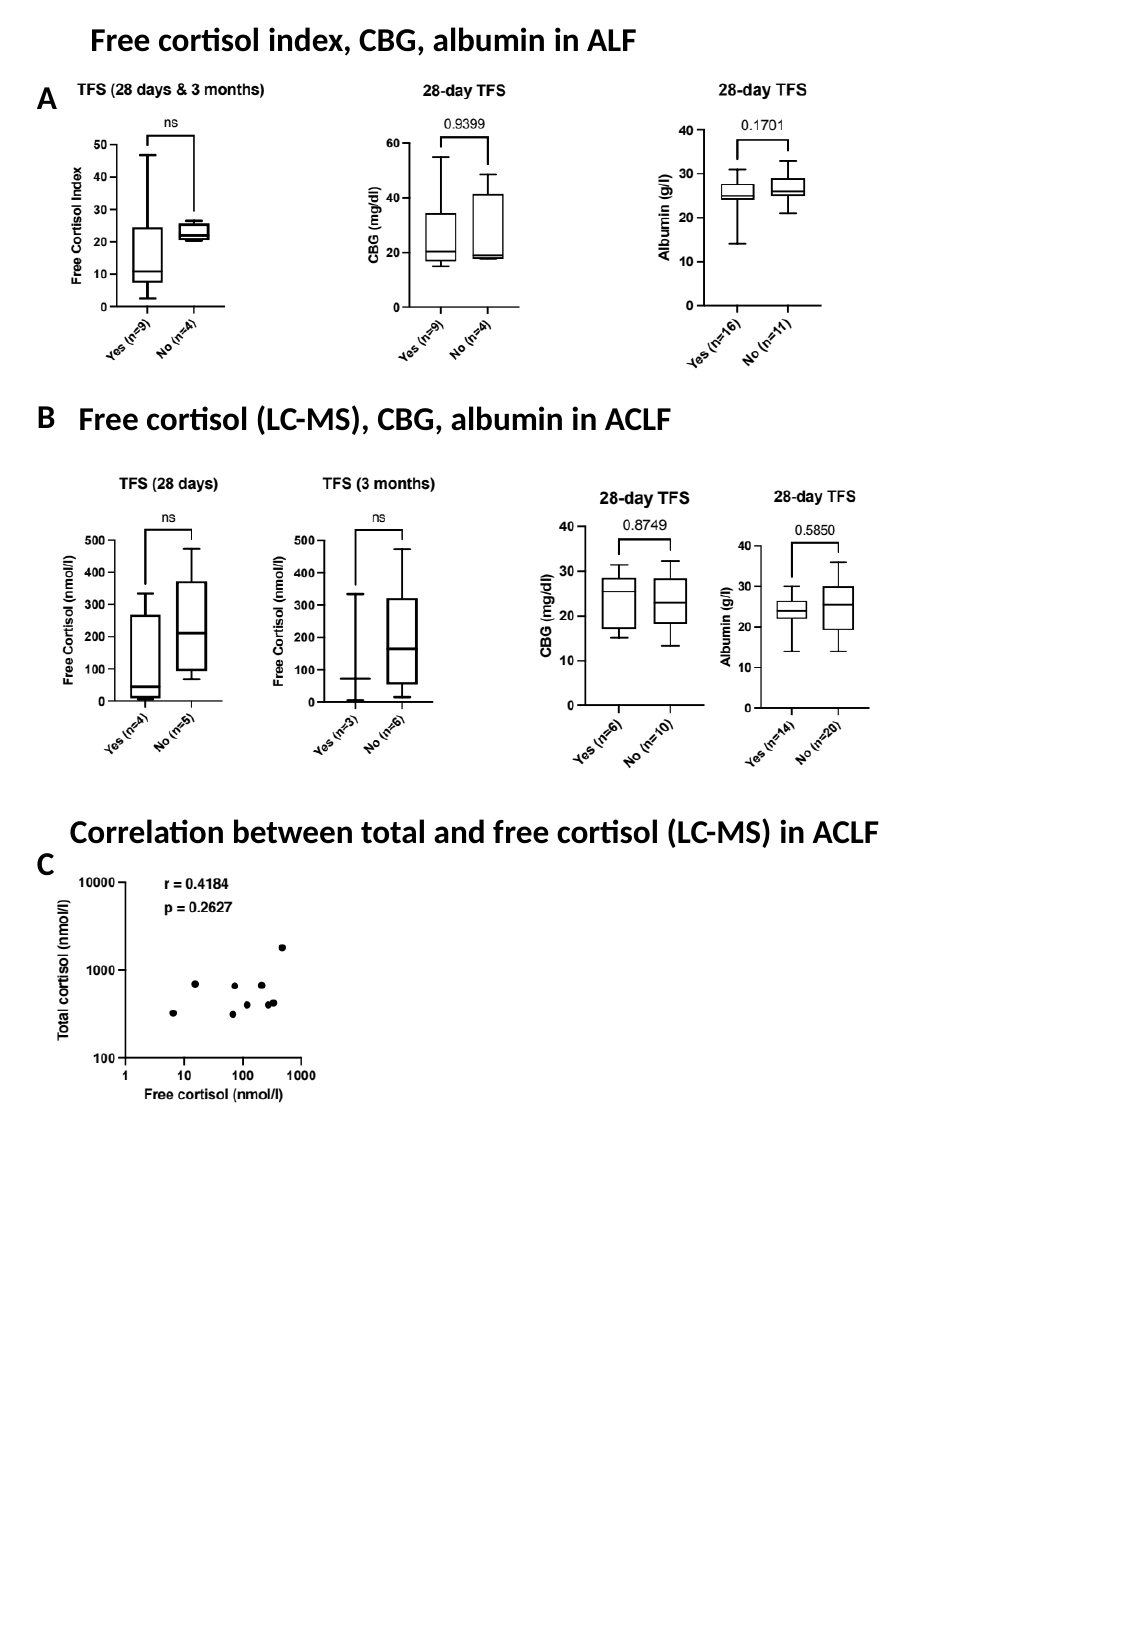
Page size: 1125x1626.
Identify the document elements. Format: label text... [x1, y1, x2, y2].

text_box A [22, 68, 133, 124]
picture [63, 74, 271, 363]
text_box C [22, 834, 133, 890]
picture [48, 867, 376, 1109]
text_box Free cortisol index, CBG, albumin in ALF [75, 10, 1042, 66]
picture [55, 469, 229, 759]
text_box Free cortisol (LC-MS), CBG, albumin in ACLF [63, 389, 1030, 445]
text_box Correlation between total and free cortisol (LC-MS) in ACLF [55, 802, 1022, 858]
picture [531, 481, 876, 770]
picture [360, 75, 526, 364]
picture [265, 469, 440, 759]
text_box B [22, 387, 133, 443]
picture [649, 73, 828, 373]
